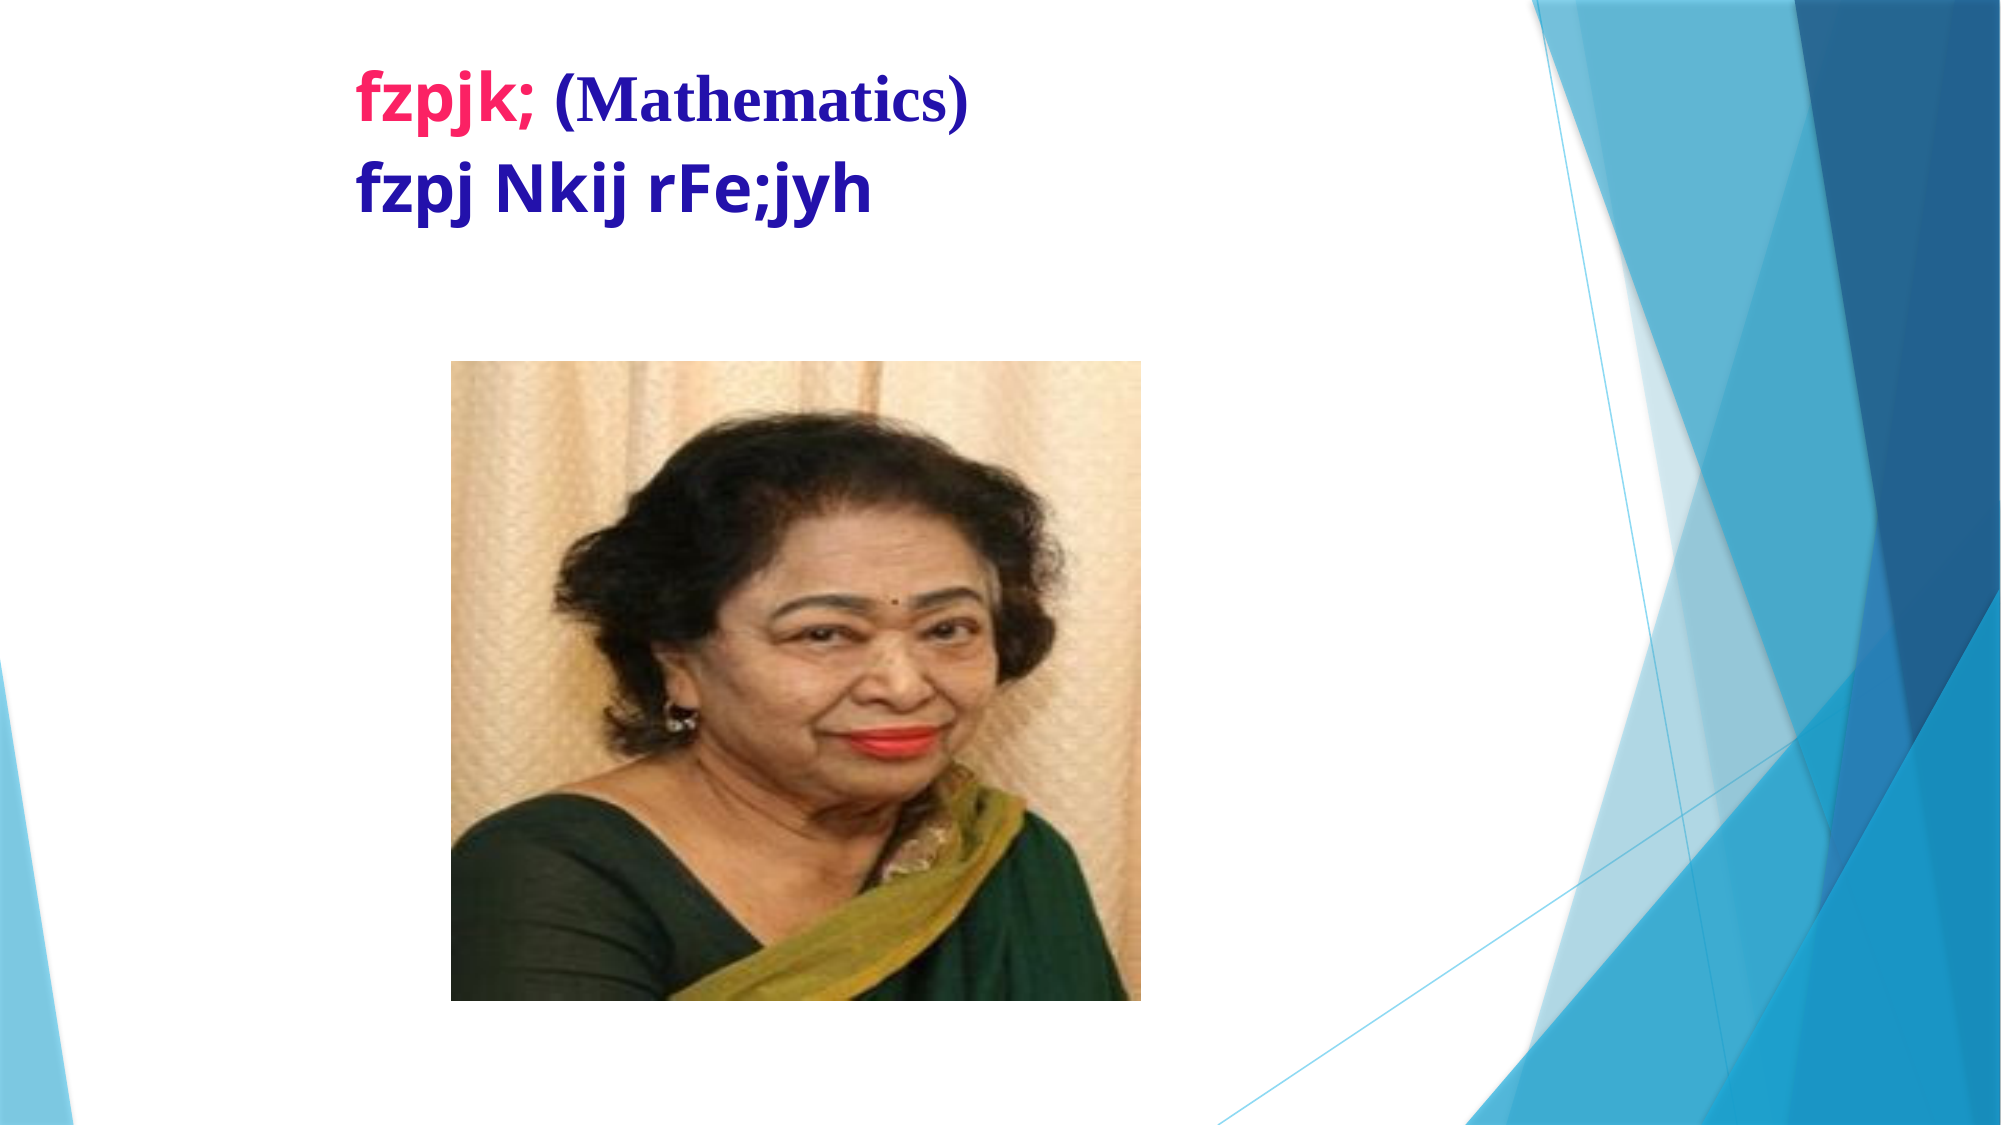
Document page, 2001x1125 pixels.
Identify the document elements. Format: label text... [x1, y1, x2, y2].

table_header fzpjk; (Mathematics) fzpj Nkij rFe;jyh [342, 44, 1157, 327]
picture [450, 361, 1141, 1001]
